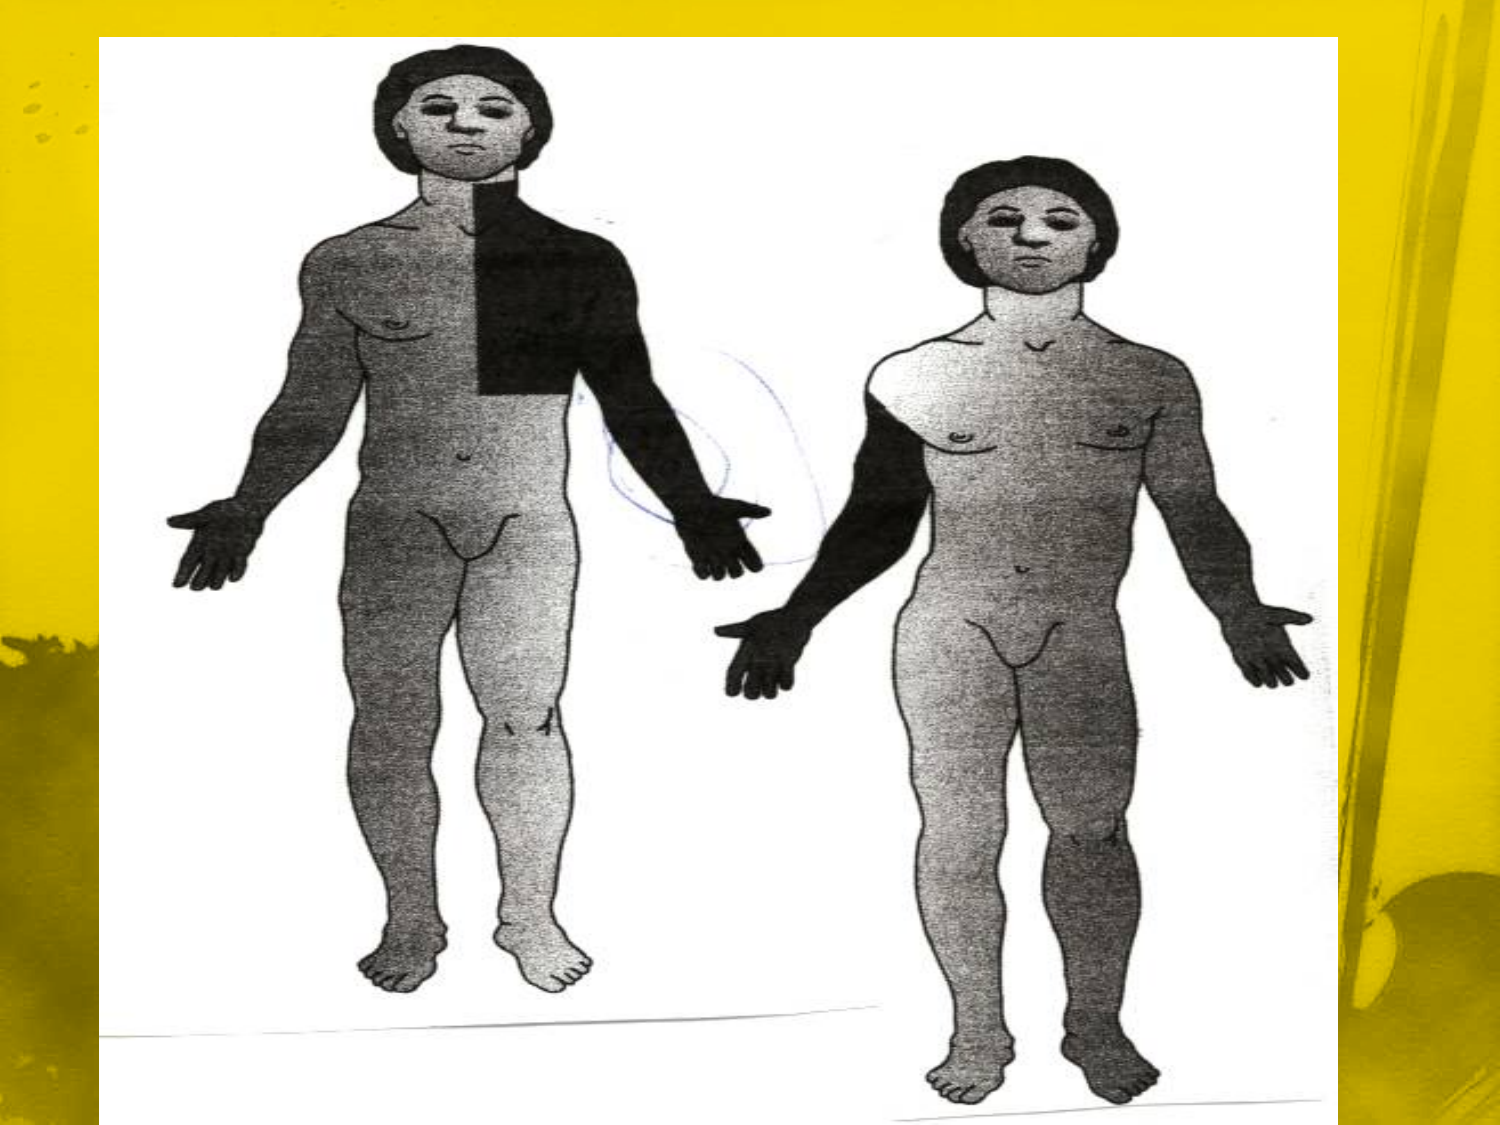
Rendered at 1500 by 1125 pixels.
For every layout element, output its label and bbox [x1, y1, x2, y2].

picture [99, 37, 1338, 1125]
